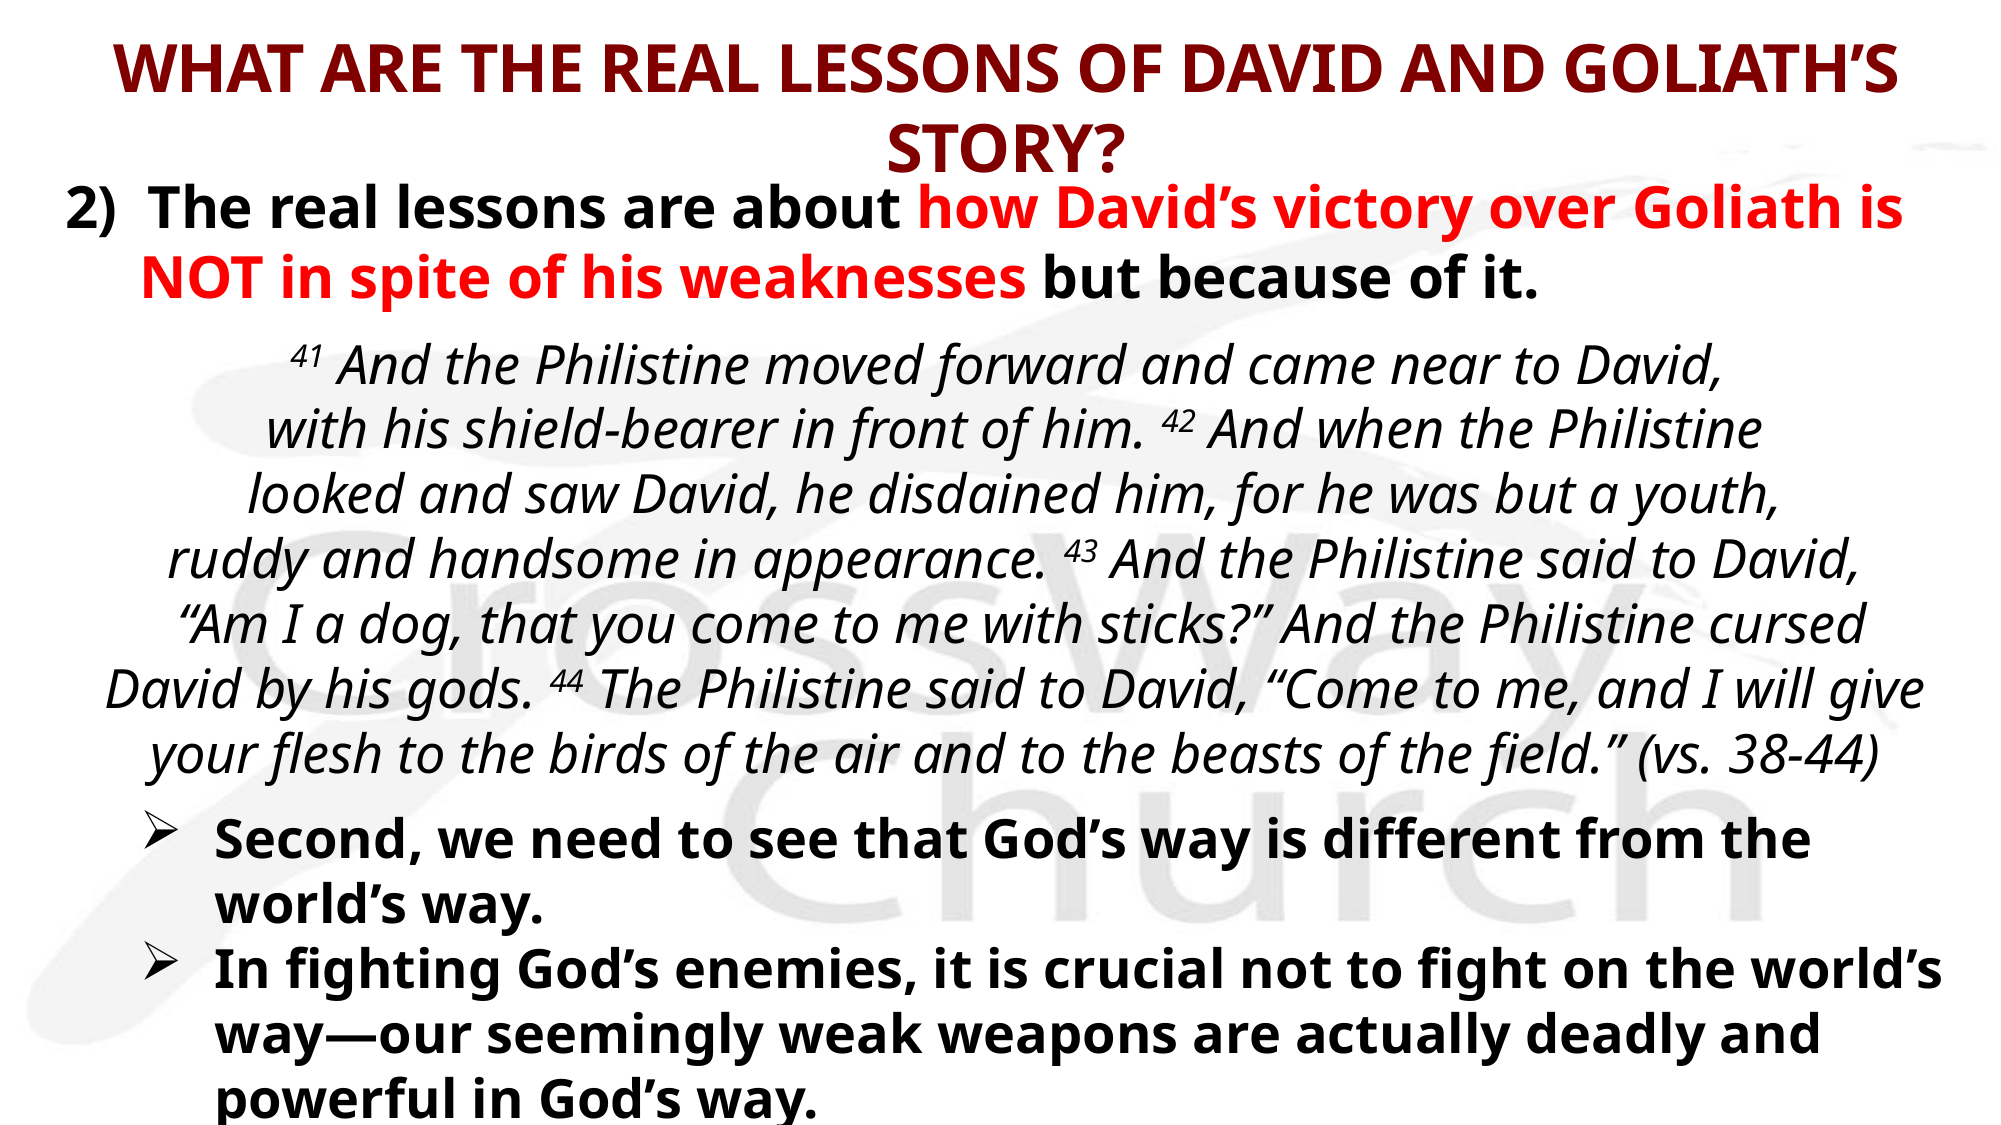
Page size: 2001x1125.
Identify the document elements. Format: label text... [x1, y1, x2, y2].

list 2) The real lessons are about how David’s victory over Goliath is NOT in spite of his weaknesses but because of it. 41 And the Philistine moved forward and came near to David, with his shield-bearer in front of him. 42 And when the Philistine looked and saw David, he disdained him, for he was but a youth, ruddy and handsome in appearance. 43 And the Philistine said to David, “Am I a dog, that you come to me with sticks?” And the Philistine cursed David by his gods. 44 The Philistine said to David, “Come to me, and I will give your flesh to the birds of the air and to the beasts of the field.” (vs. 38-44) Second, we need to see that God’s way is different from the world’s way. In fighting God’s enemies, it is crucial not to fight on the world’s way—our seemingly weak weapons are actually deadly and powerful in God’s way. Hence, we must reevaluate our strategy and weapons for battles (Eph. 6). [50, 162, 1981, 1116]
picture [0, 0, 2001, 1125]
title WHAT ARE THE REAL LESSONS OF DAVID AND GOLIATH’S STORY? [50, 62, 1963, 150]
